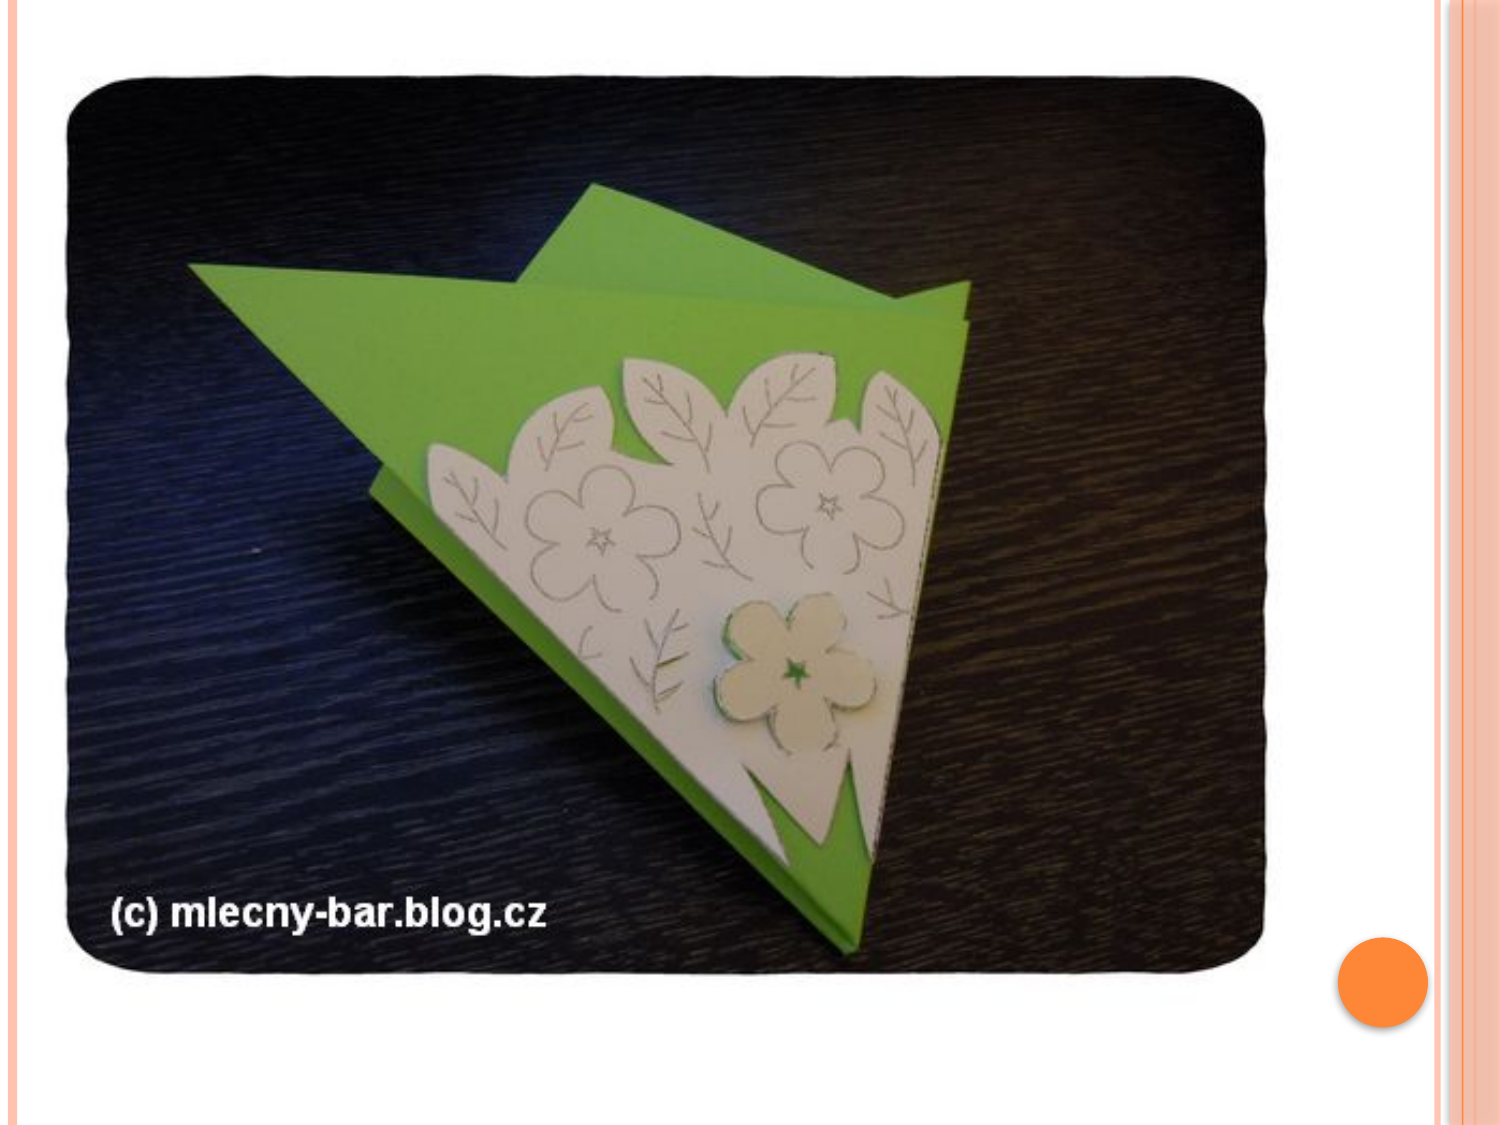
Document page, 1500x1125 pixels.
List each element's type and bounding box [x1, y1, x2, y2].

picture [28, 42, 1318, 1009]
